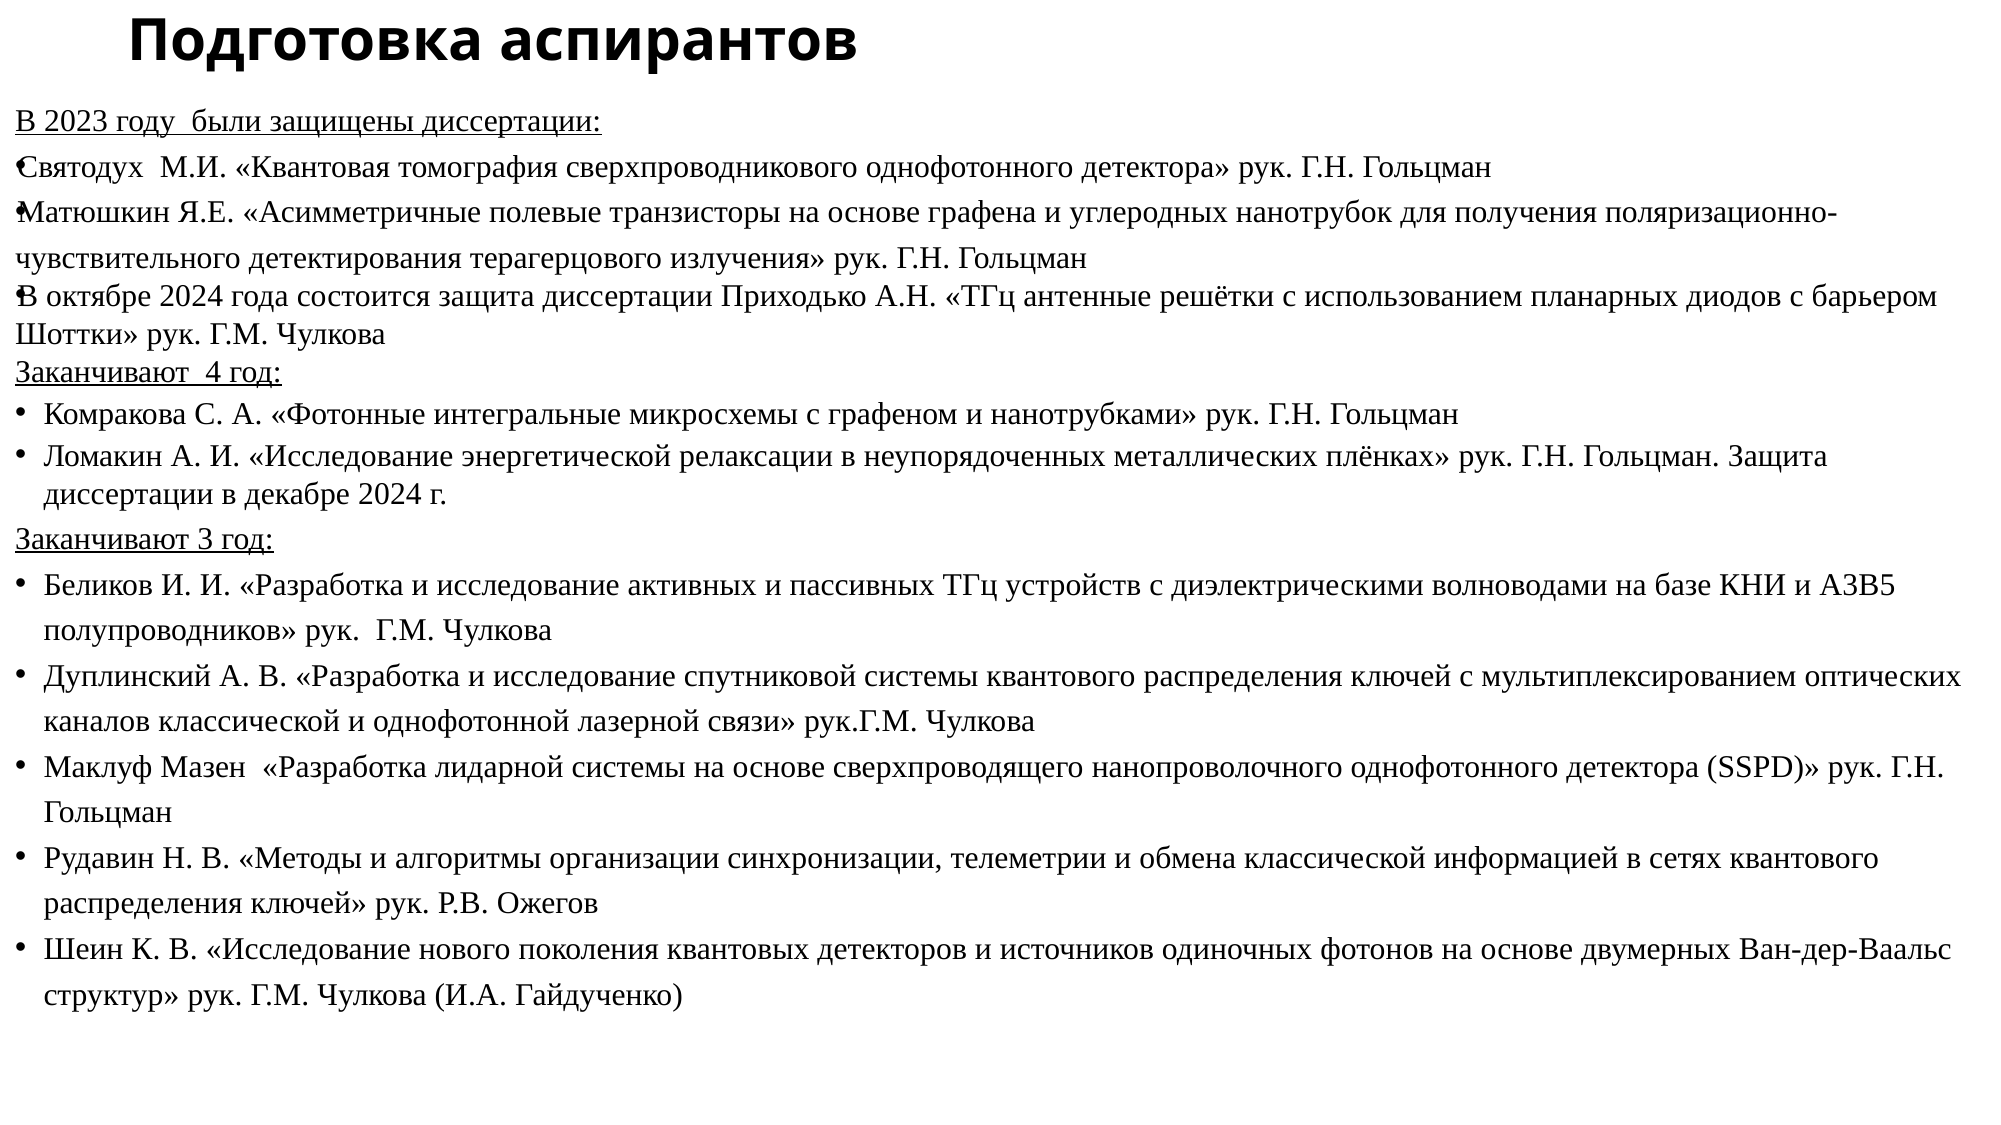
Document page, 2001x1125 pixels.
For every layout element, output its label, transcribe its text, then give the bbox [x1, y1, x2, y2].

list В 2023 году были защищены диссертации: Святодух М.И. «Квантовая томография сверхпроводникового однофотонного детектора» рук. Г.Н. Гольцман Матюшкин Я.Е. «Асимметричные полевые транзисторы на основе графена и углеродных нанотрубок для получения поляризационно-чувствительного детектирования терагерцового излучения» рук. Г.Н. Гольцман В октябре 2024 года состоится защита диссертации Приходько А.Н. «ТГц антенные решётки с использованием планарных диодов с барьером Шоттки» рук. Г.М. Чулкова Заканчивают 4 год: Комракова С. А. «Фотонные интегральные микросхемы с графеном и нанотрубками» рук. Г.Н. Гольцман Ломакин А. И. «Исследование энергетической релаксации в неупорядоченных металлических плёнках» рук. Г.Н. Гольцман. Защита диссертации в декабре 2024 г. Заканчивают 3 год: Беликов И. И. «Разработка и исследование активных и пассивных ТГц устройств с диэлектрическими волноводами на базе КНИ и A3B5 полупроводников» рук. Г.М. Чулкова Дуплинский А. В. «Разработка и исследование спутниковой системы квантового распределения ключей с мультиплексированием оптических каналов классической и однофотонной лазерной связи» рук.Г.М. Чулкова Маклуф Мазен «Разработка лидарной системы на основе сверхпроводящего нанопроволочного однофотонного детектора (SSPD)» рук. Г.Н. Гольцман Рудавин Н. В. «Методы и алгоритмы организации синхронизации, телеметрии и обмена классической информацией в сетях квантового распределения ключей» рук. Р.В. Ожегов Шеин К. В. «Исследование нового поколения квантовых детекторов и источников одиночных фотонов на основе двумерных Ван-дер-Ваальс структур» рук. Г.М. Чулкова (И.А. Гайдученко) [0, 85, 2000, 1030]
title Подготовка аспирантов [112, 0, 1837, 85]
